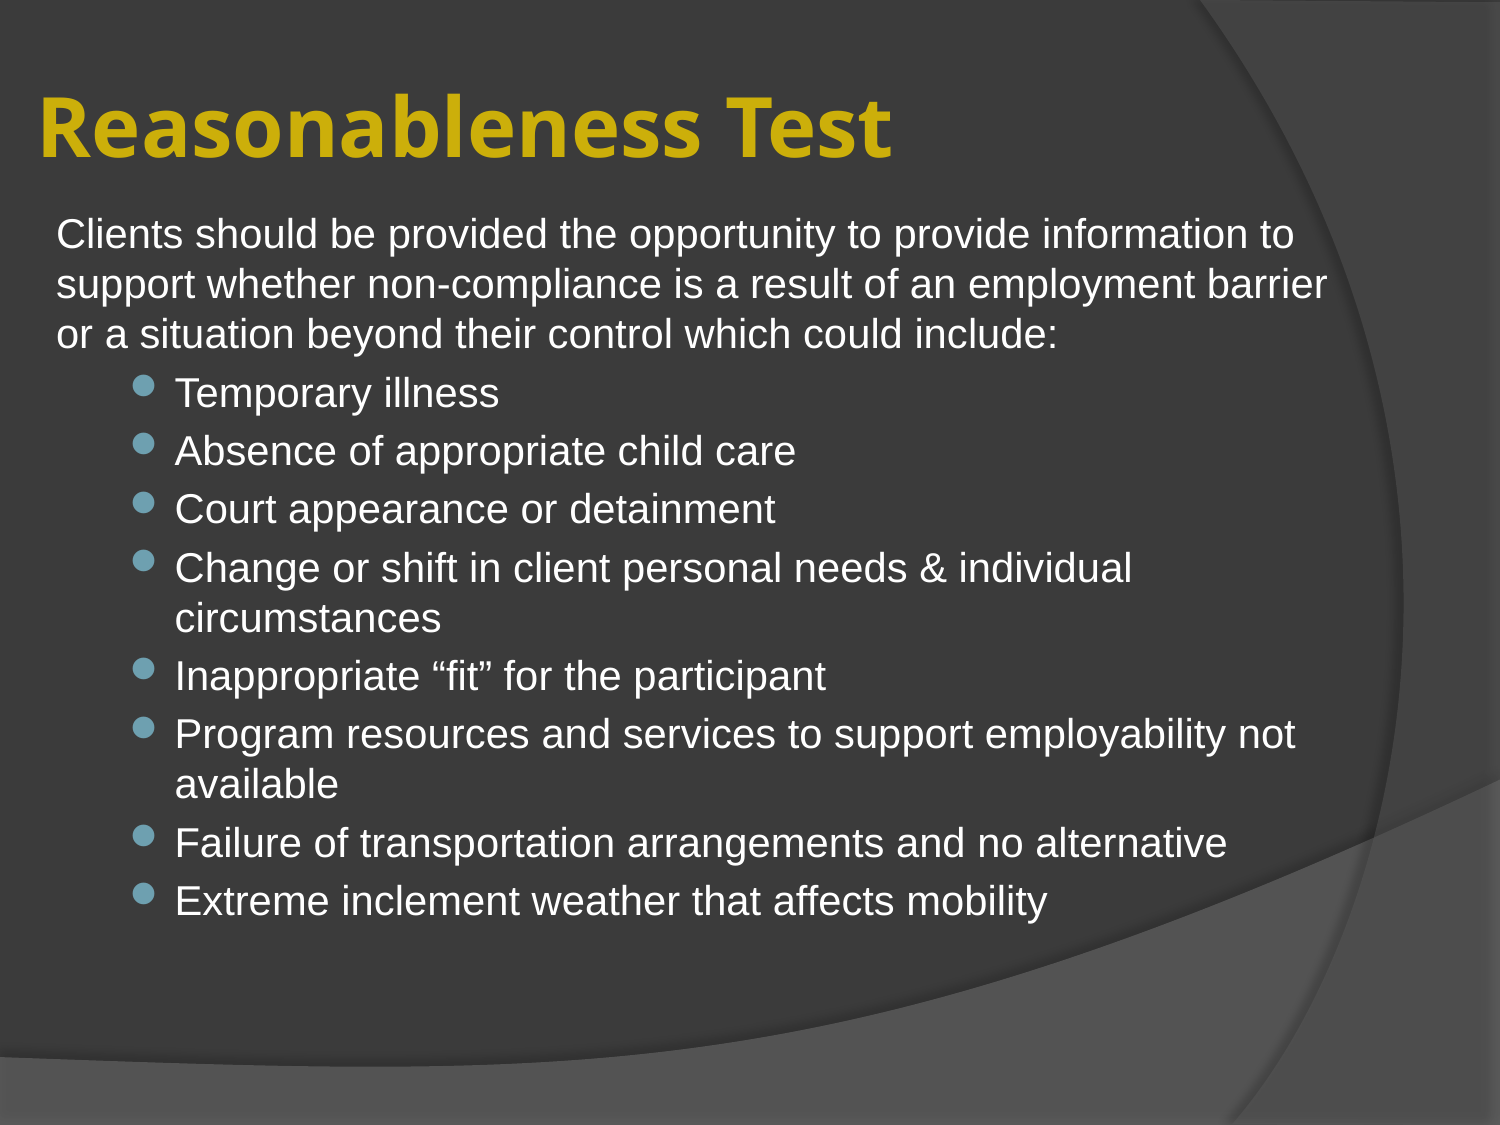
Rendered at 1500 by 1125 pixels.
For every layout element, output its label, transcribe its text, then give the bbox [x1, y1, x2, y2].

title Reasonableness Test [29, 30, 1300, 219]
list Clients should be provided the opportunity to provide information to support whether non-compliance is a result of an employment barrier or a situation beyond their control which could include: Temporary illness Absence of appropriate child care Court appearance or detainment Change or shift in client personal needs & individual circumstances Inappropriate “fit” for the participant Program resources and services to support employability not available Failure of transportation arrangements and no alternative Extreme inclement weather that affects mobility [41, 199, 1365, 917]
